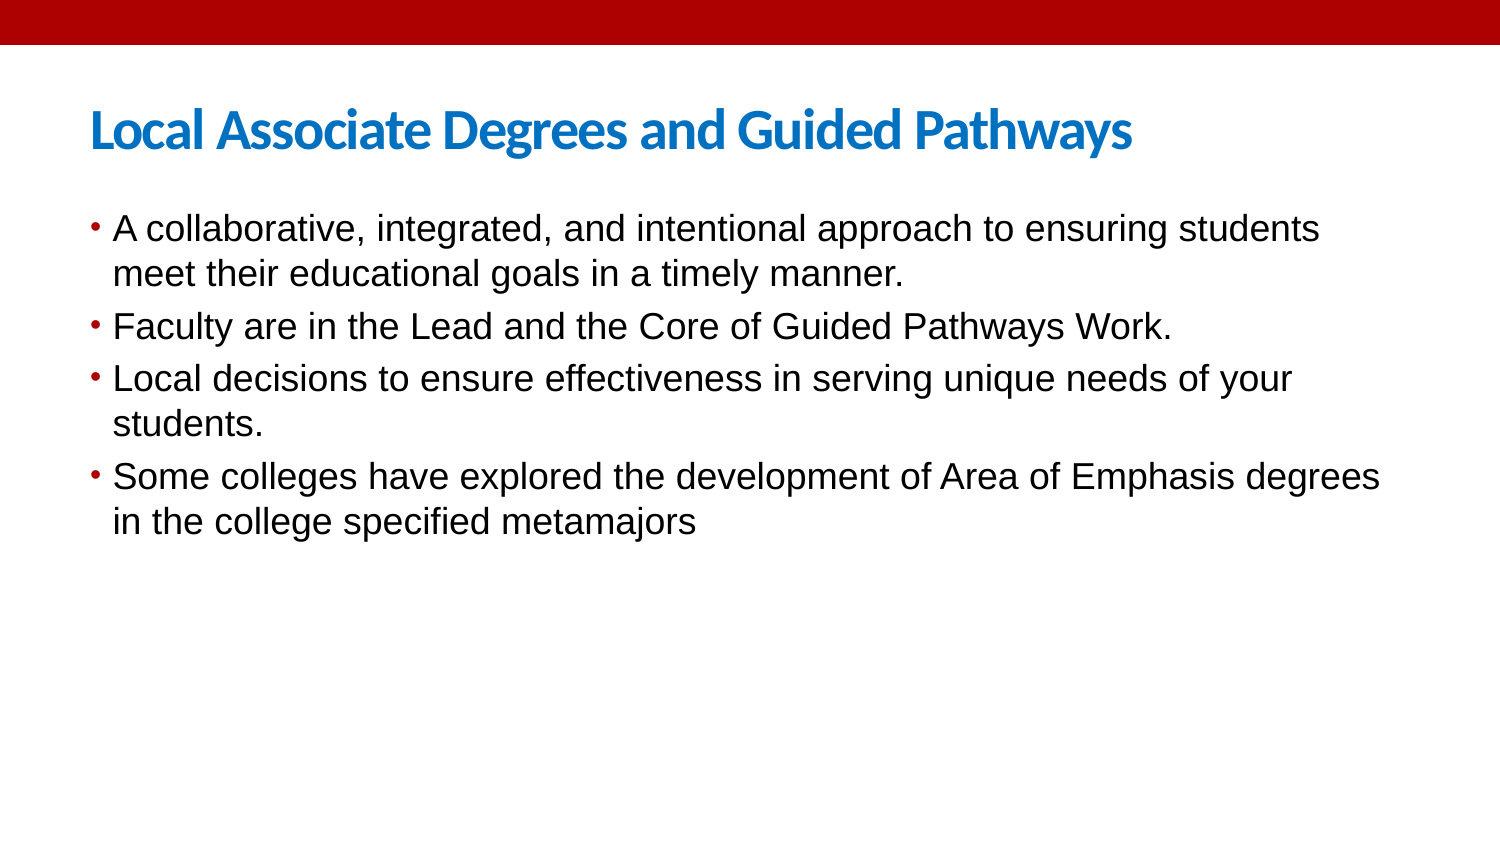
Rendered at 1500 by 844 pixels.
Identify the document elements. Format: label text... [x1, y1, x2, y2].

list A collaborative, integrated, and intentional approach to ensuring students meet their educational goals in a timely manner. Faculty are in the Lead and the Core of Guided Pathways Work. Local decisions to ensure effectiveness in serving unique needs of your students. Some colleges have explored the development of Area of Emphasis degrees in the college specified metamajors [75, 196, 1425, 797]
title Local Associate Degrees and Guided Pathways [75, 65, 1425, 188]
